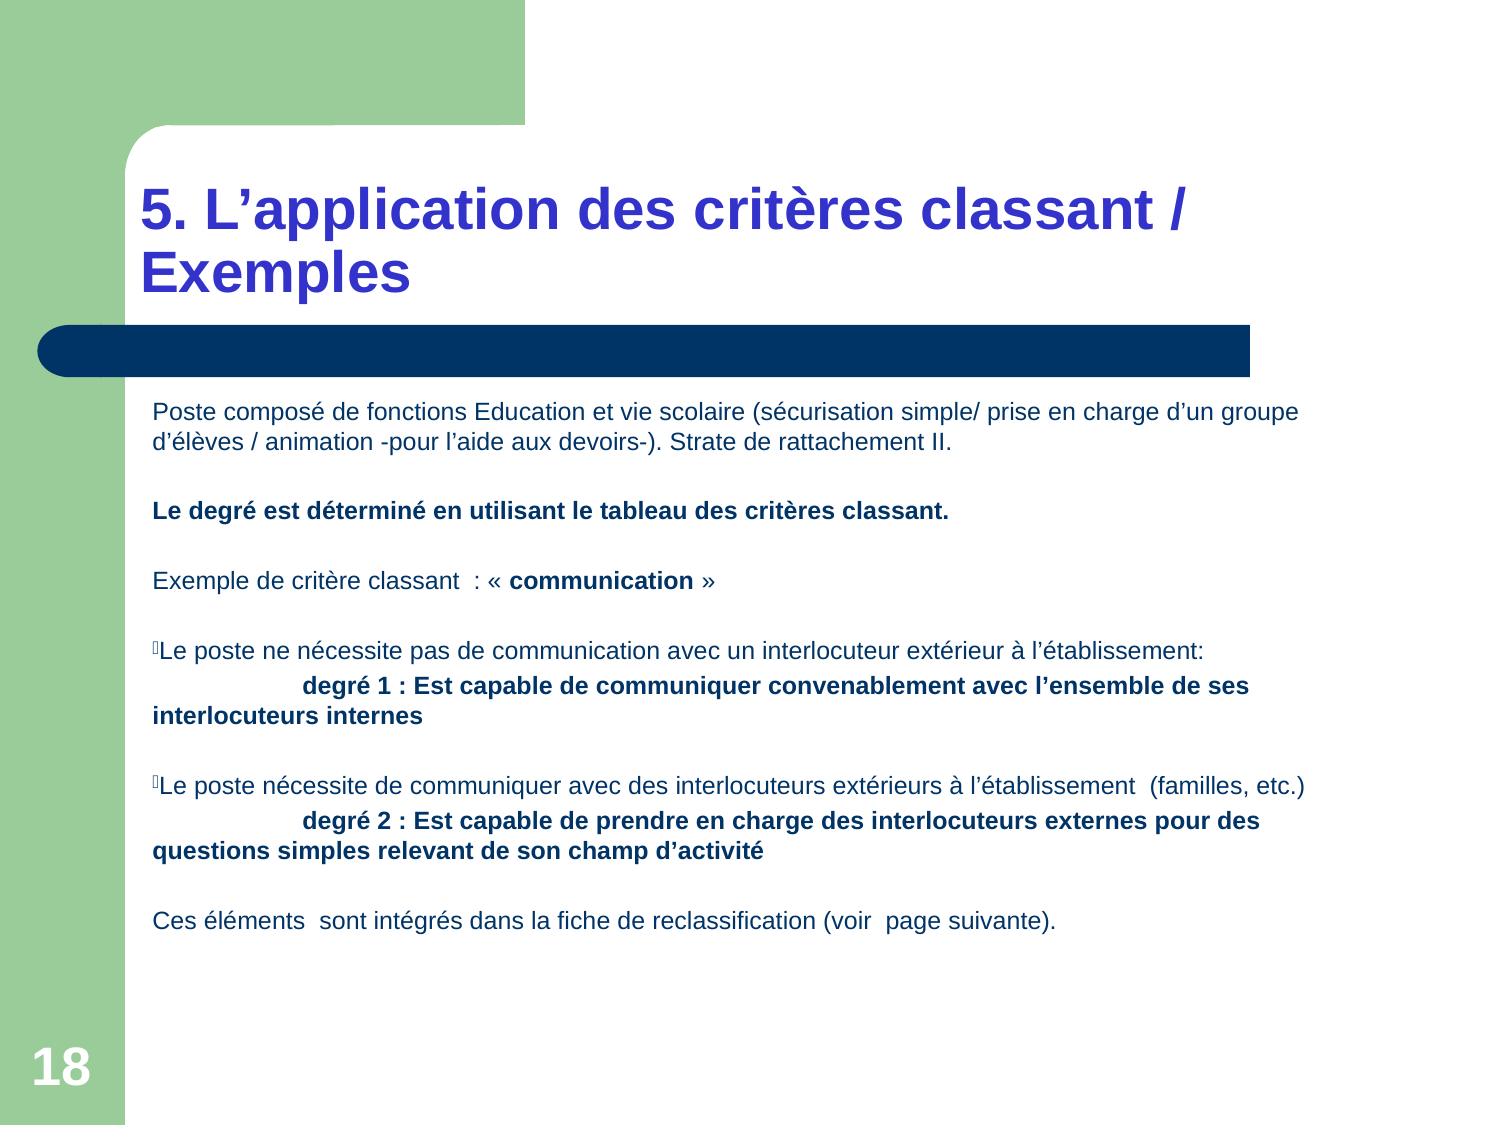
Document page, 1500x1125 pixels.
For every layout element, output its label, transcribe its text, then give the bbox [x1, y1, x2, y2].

list Poste composé de fonctions Education et vie scolaire (sécurisation simple/ prise en charge d’un groupe d’élèves / animation -pour l’aide aux devoirs-). Strate de rattachement II. Le degré est déterminé en utilisant le tableau des critères classant. Exemple de critère classant : « communication » Le poste ne nécessite pas de communication avec un interlocuteur extérieur à l’établissement: degré 1 : Est capable de communiquer convenablement avec l’ensemble de ses interlocuteurs internes Le poste nécessite de communiquer avec des interlocuteurs extérieurs à l’établissement (familles, etc.) degré 2 : Est capable de prendre en charge des interlocuteurs externes pour des questions simples relevant de son champ d’activité Ces éléments sont intégrés dans la fiche de reclassification (voir page suivante). [137, 387, 1400, 999]
title 5. L’application des critères classant / Exemples [124, 124, 1426, 313]
slide_number 18 [13, 1023, 111, 1105]
